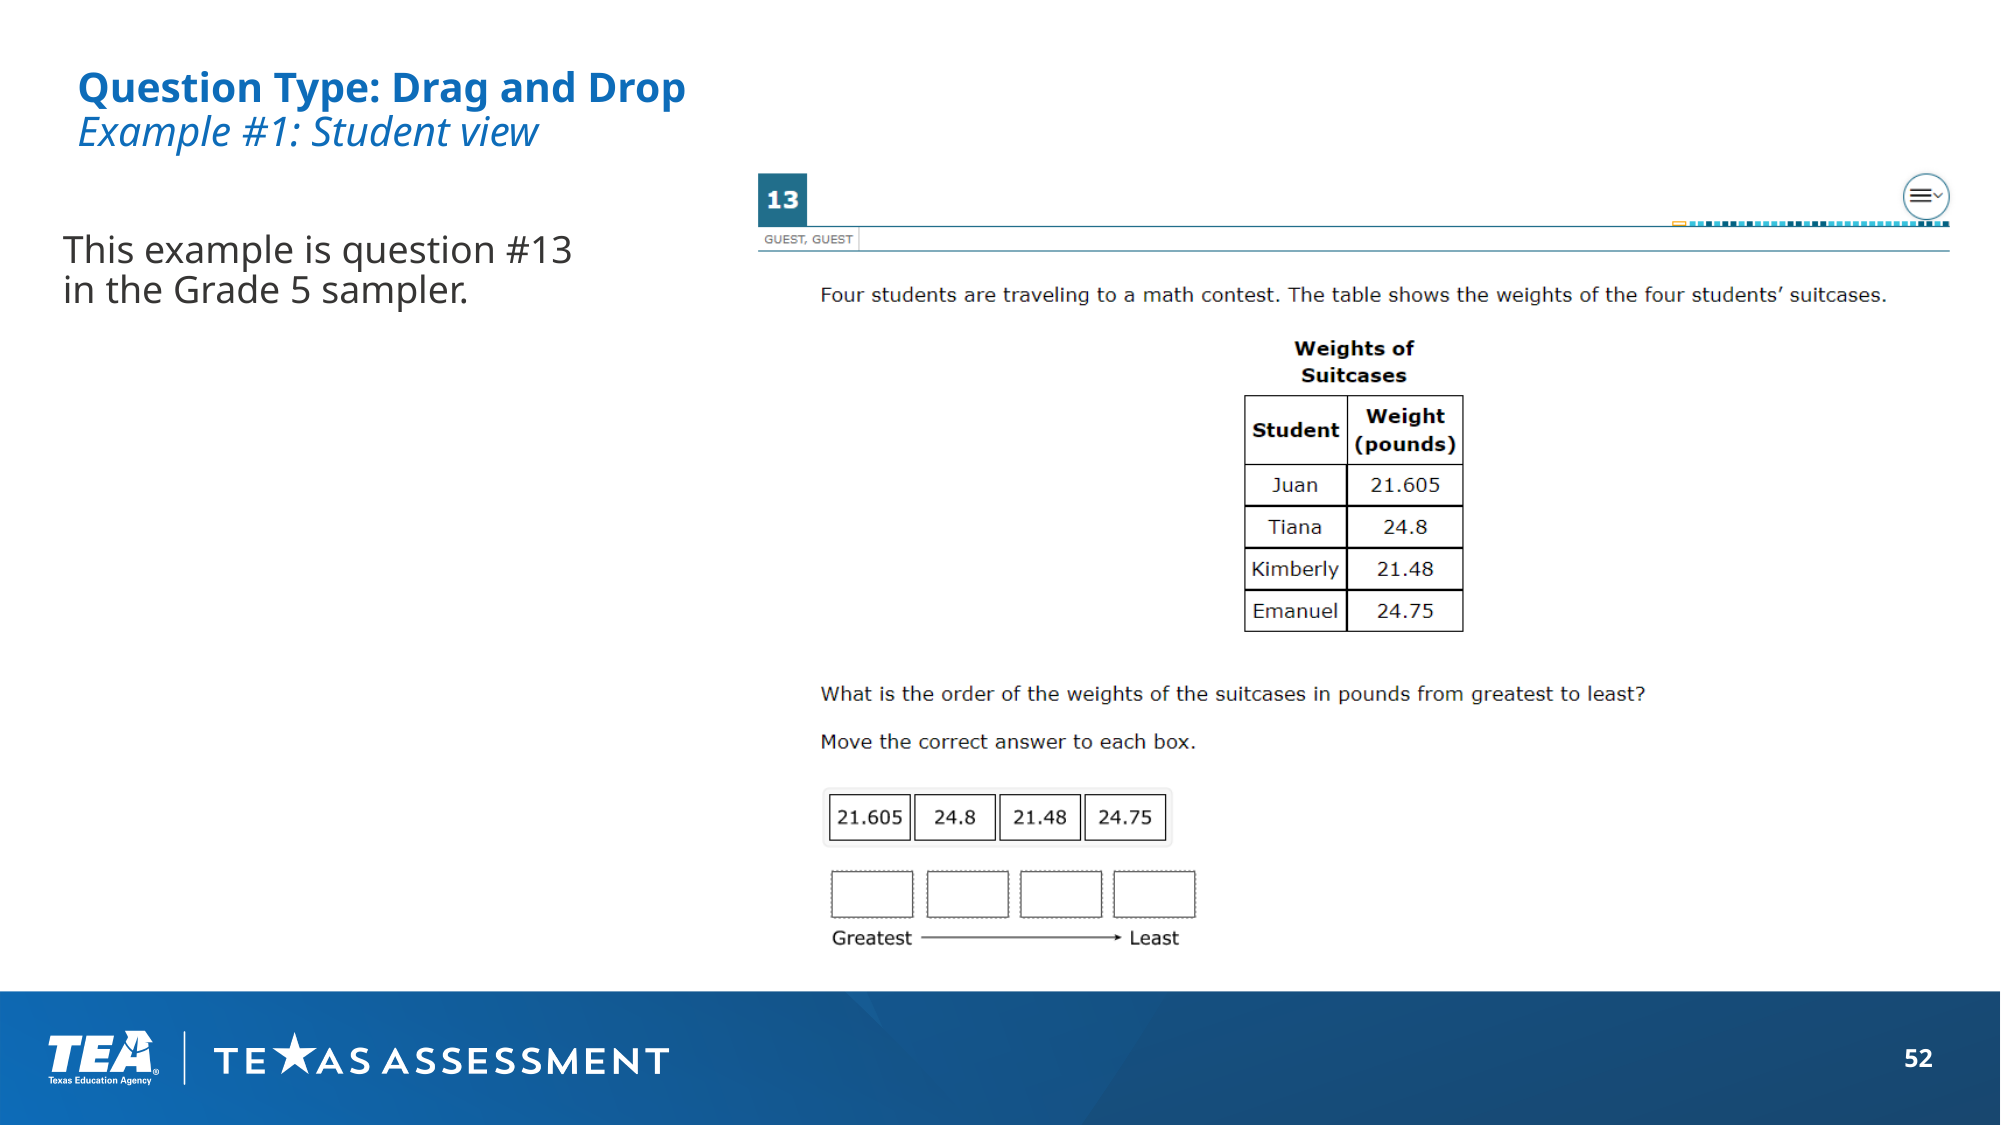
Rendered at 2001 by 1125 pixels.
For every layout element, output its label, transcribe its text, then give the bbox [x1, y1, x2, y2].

slide_number 52 [1497, 1029, 1948, 1090]
picture [0, 0, 2001, 1125]
title Question Type: Drag and Drop Example #1: Student view [62, 59, 1938, 164]
text_box This example is question #13 in the Grade 5 sampler. [48, 223, 591, 938]
